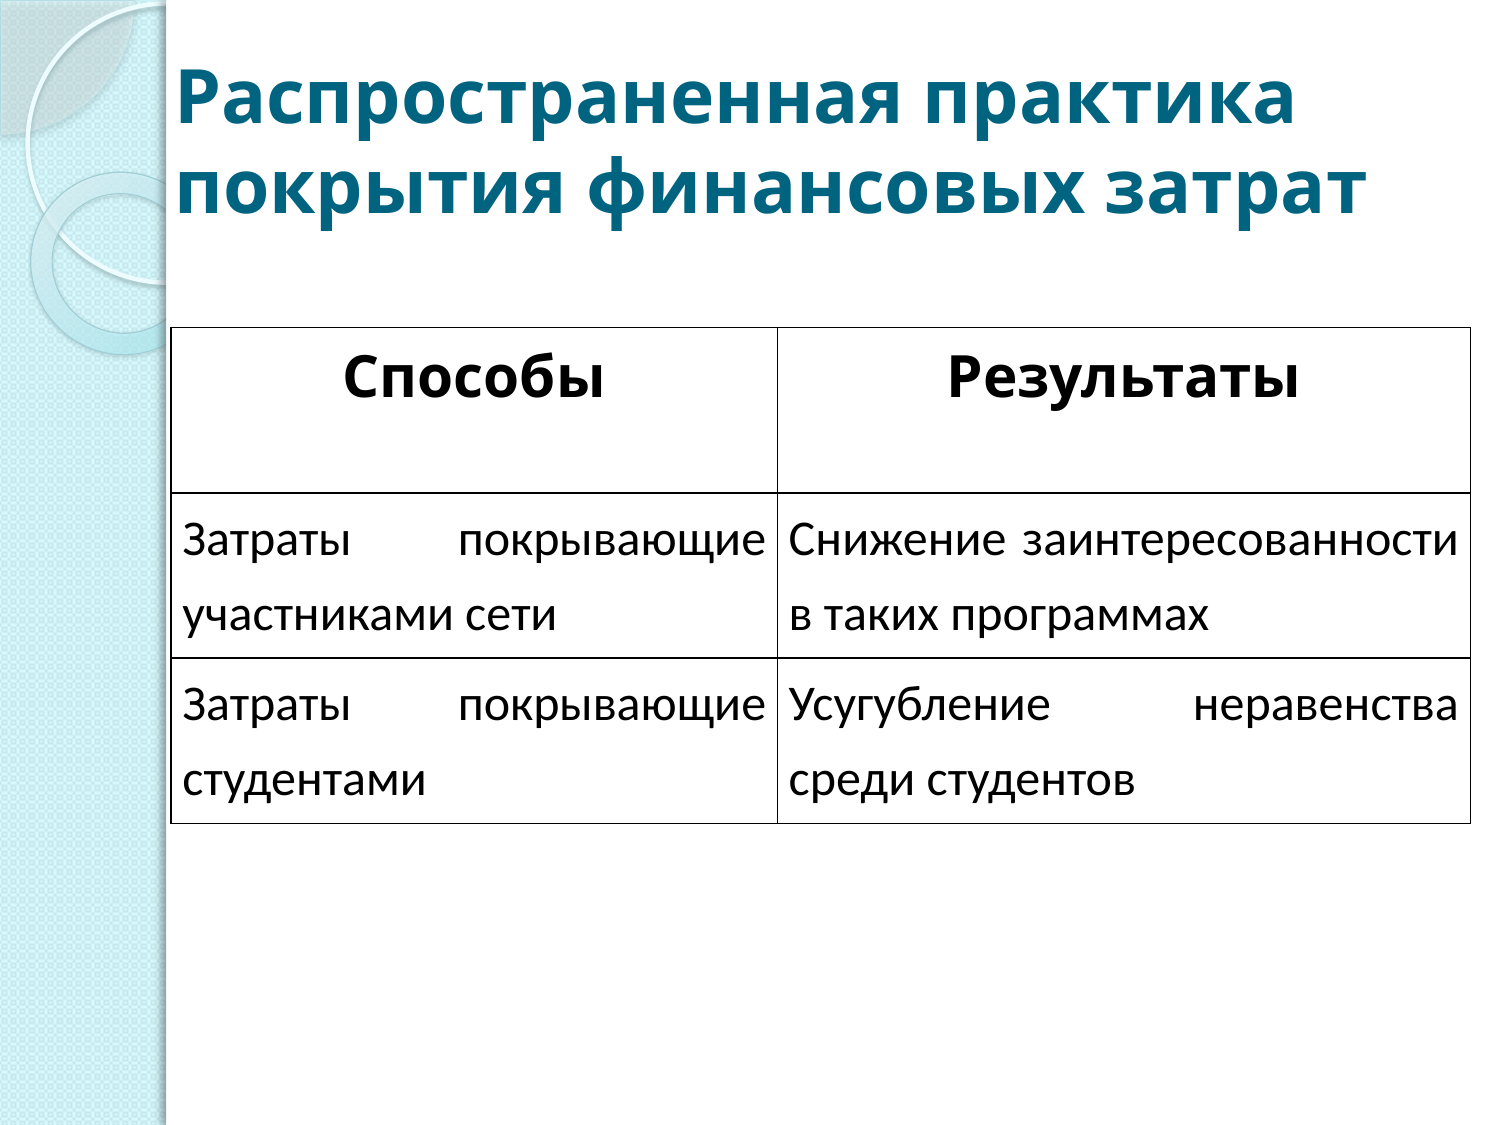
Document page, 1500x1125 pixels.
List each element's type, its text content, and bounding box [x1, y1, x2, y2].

table_cell Снижение заинтересованности в таких программах [778, 494, 1470, 657]
table_cell Затраты покрывающие студентами [172, 659, 777, 823]
title Распространенная практика покрытия финансовых затрат [159, 45, 1500, 233]
table_header Результаты [778, 328, 1470, 492]
table_cell Затраты покрывающие участниками сети [172, 494, 777, 657]
table_cell Усугубление неравенства среди студентов [778, 659, 1470, 823]
table_header Способы [172, 328, 777, 492]
